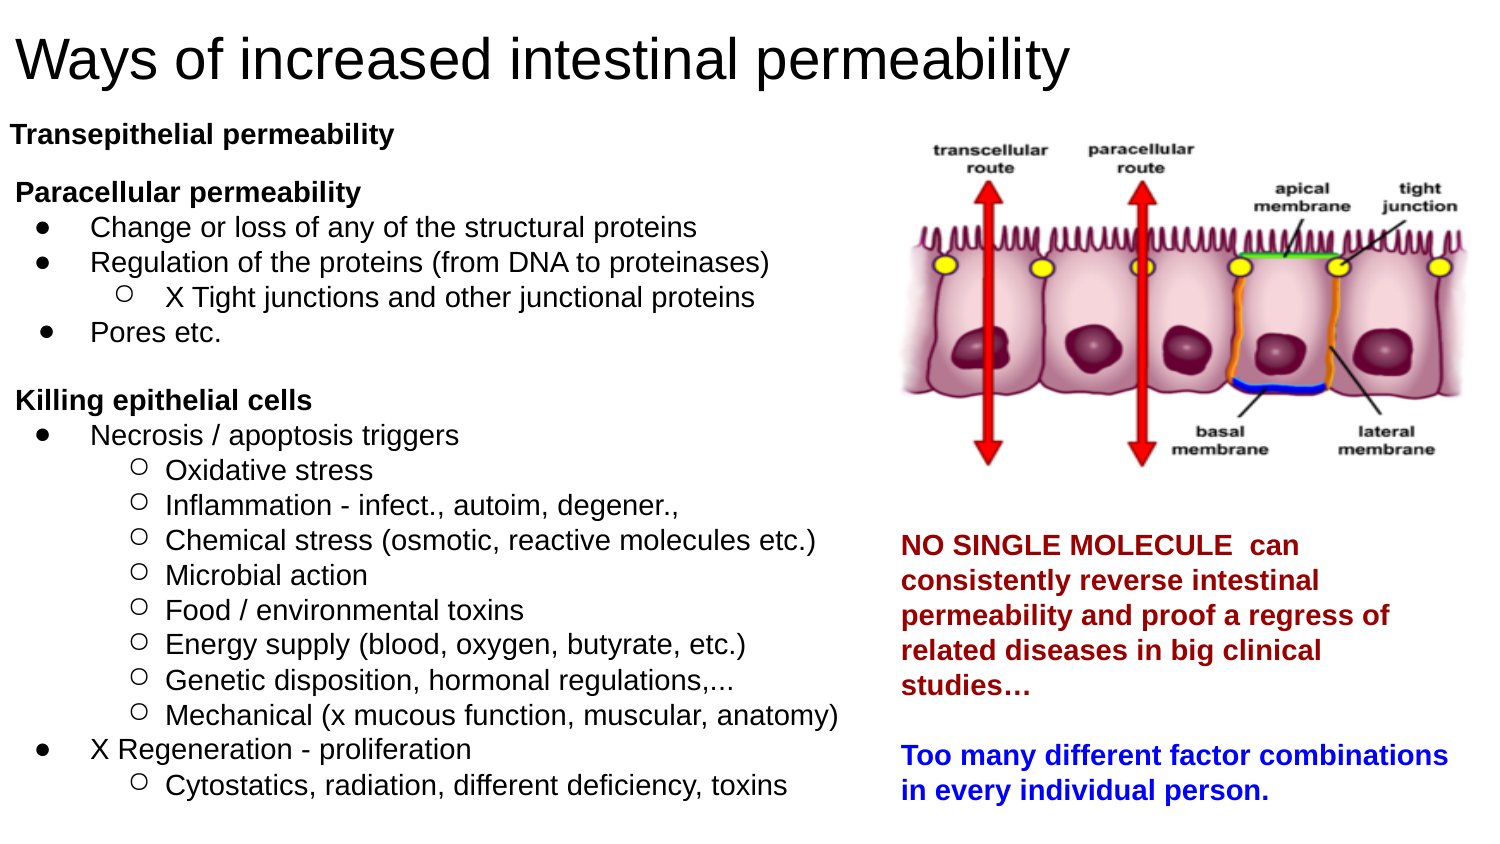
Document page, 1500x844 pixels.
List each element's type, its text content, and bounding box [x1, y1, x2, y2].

title Ways of increased intestinal permeability [0, 6, 1398, 101]
text_box Paracellular permeability Change or loss of any of the structural proteins Regulation of the proteins (from DNA to proteinases) X Tight junctions and other junctional proteins Pores etc. [0, 158, 867, 373]
list Transepithelial permeability [0, 100, 944, 158]
text_box Killing epithelial cells Necrosis / apoptosis triggers Oxidative stress Inflammation - infect., autoim, degener., Chemical stress (osmotic, reactive molecules etc.) Microbial action Food / environmental toxins Energy supply (blood, oxygen, butyrate, etc.) Genetic disposition, hormonal regulations,... Mechanical (x mucous function, muscular, anatomy) X Regeneration - proliferation Cytostatics, radiation, different deficiency, toxins [0, 373, 958, 844]
picture [873, 136, 1492, 478]
text_box NO SINGLE MOLECULE can consistently reverse intestinal permeability and proof a regress of related diseases in big clinical studies… Too many different factor combinations in every individual person. [958, 511, 1474, 844]
